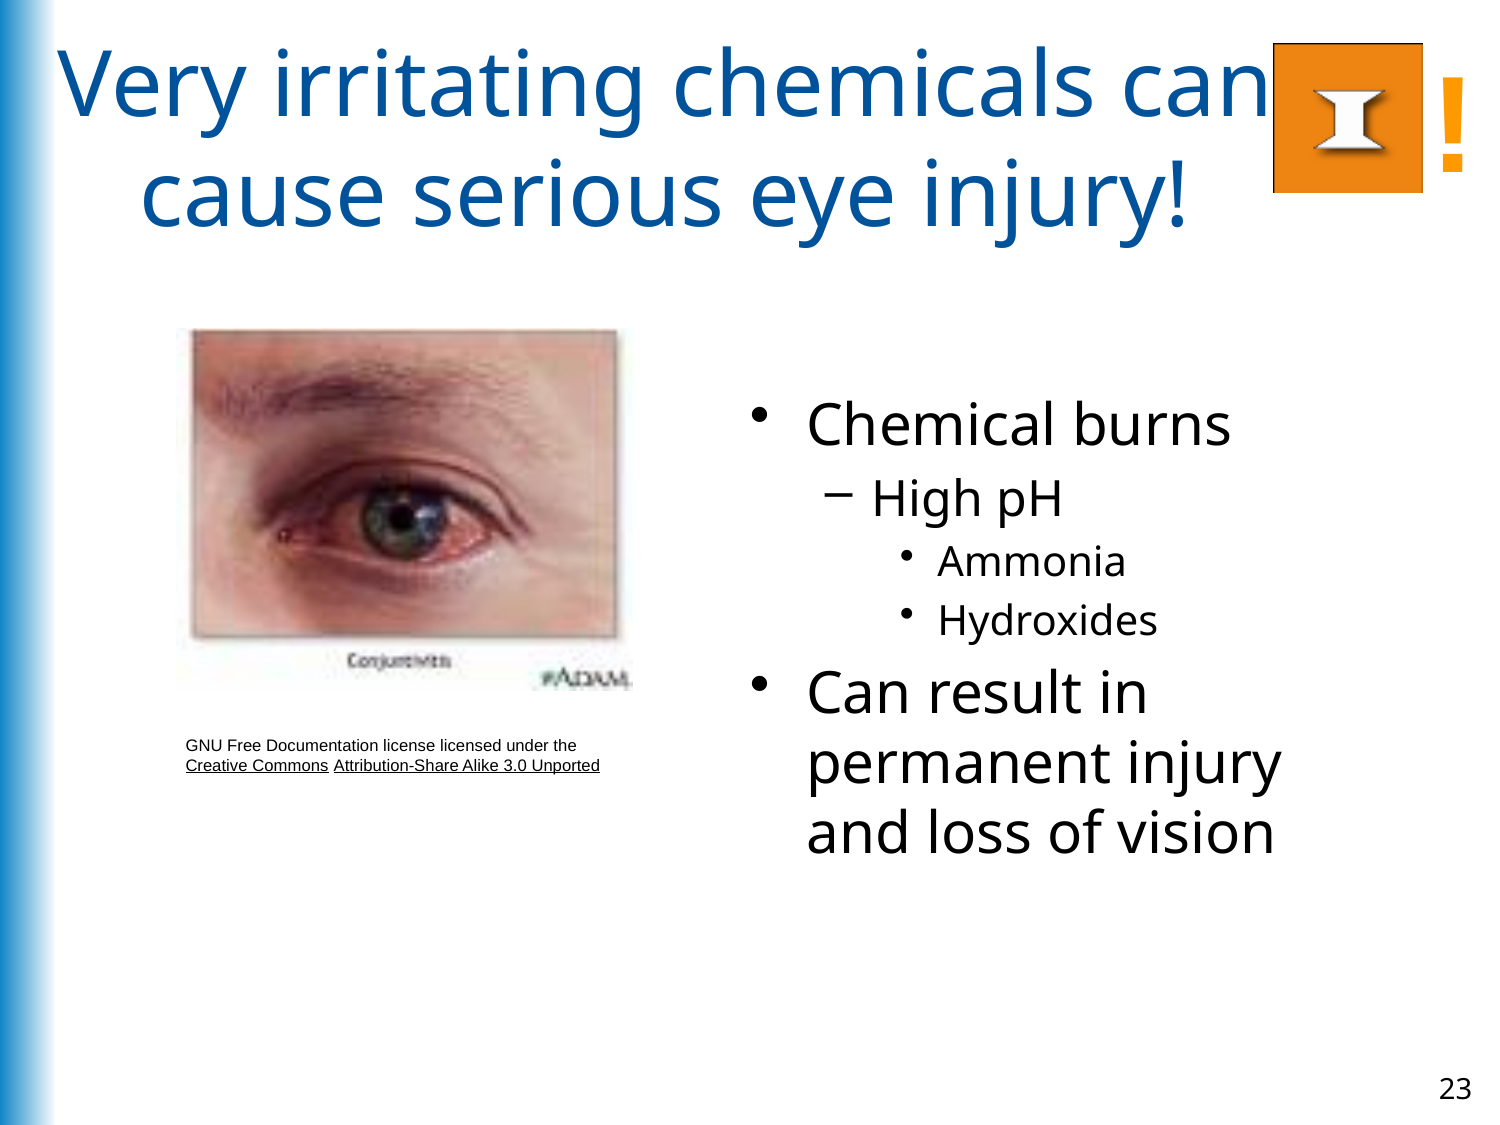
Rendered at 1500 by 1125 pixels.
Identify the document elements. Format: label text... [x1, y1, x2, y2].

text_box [1272, 27, 1500, 210]
text_box GNU Free Documentation license licensed under the Creative Commons Attribution-Share Alike 3.0 Unported [170, 727, 692, 782]
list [176, 328, 633, 691]
title Very irritating chemicals can cause serious eye injury! [41, 40, 1291, 229]
list Chemical burns High pH Ammonia Hydroxides Can result in permanent injury and loss of vision [734, 379, 1399, 562]
slide_number 23 [1174, 1062, 1488, 1125]
